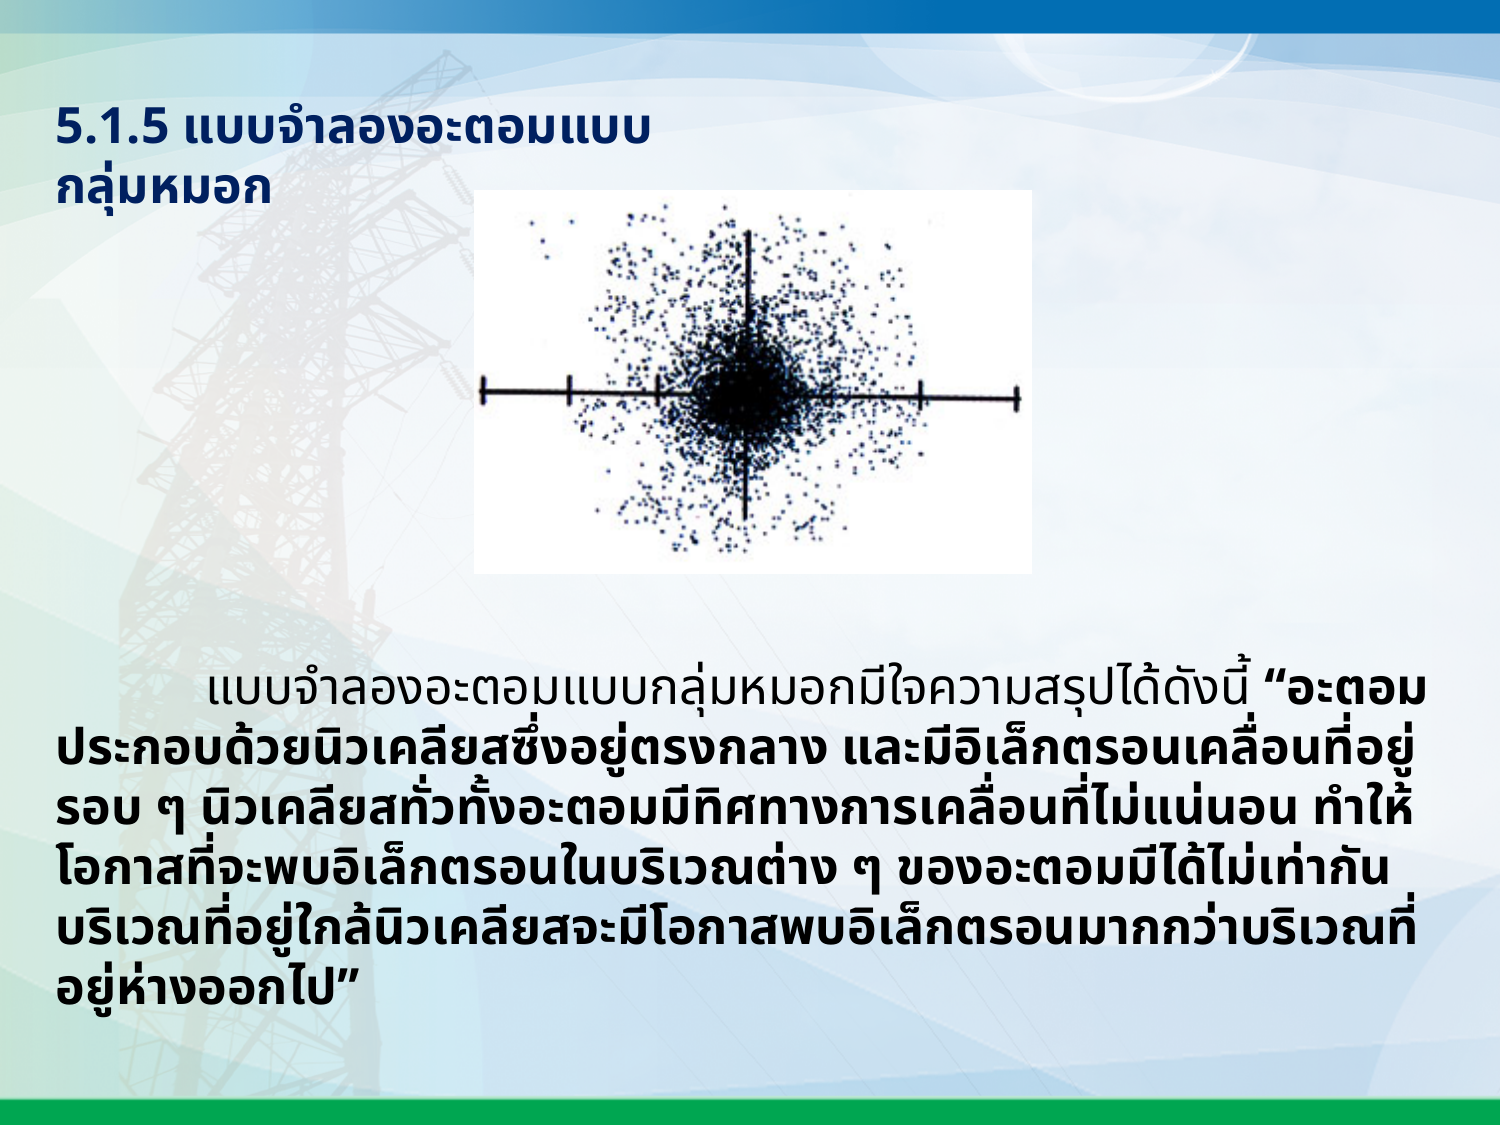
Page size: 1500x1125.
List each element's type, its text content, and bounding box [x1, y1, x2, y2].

text_box แบบจำลองอะตอมแบบกลุ่มหมอกมีใจความสรุปได้ดังนี้ “อะตอมประกอบด้วยนิวเคลียสซึ่งอยู่ตรงกลาง และมีอิเล็กตรอนเคลื่อนที่อยู่รอบ ๆ นิวเคลียสทั่วทั้งอะตอมมีทิศทางการเคลื่อนที่ไม่แน่นอน ทำให้โอกาสที่จะพบอิเล็กตรอนในบริเวณต่าง ๆ ของอะตอมมีได้ไม่เท่ากัน บริเวณที่อยู่ใกล้นิวเคลียสจะมีโอกาสพบอิเล็กตรอนมากกว่าบริเวณที่อยู่ห่างออกไป” [40, 647, 1461, 1023]
text_box 5.1.5 แบบจำลองอะตอมแบบกลุ่มหมอก [40, 86, 681, 222]
picture [0, 0, 1500, 1125]
